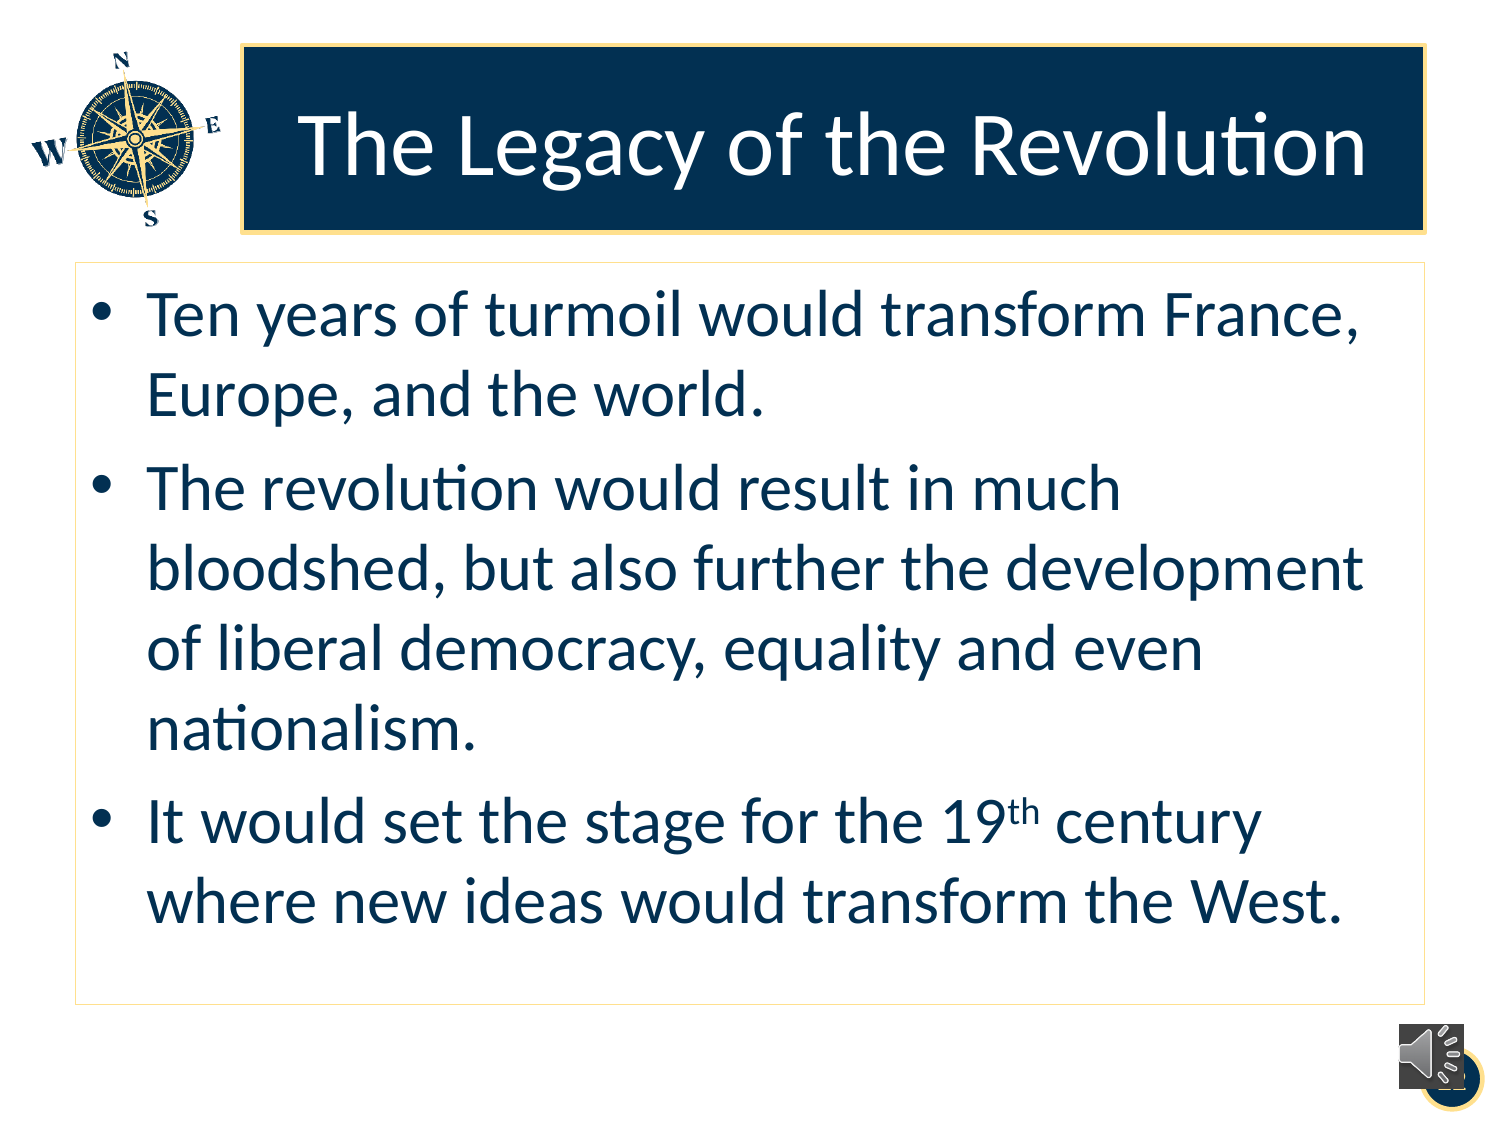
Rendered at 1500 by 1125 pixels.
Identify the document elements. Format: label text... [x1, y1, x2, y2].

slide_number 22 [1415, 1048, 1489, 1109]
picture [4, 8, 266, 269]
list Ten years of turmoil would transform France, Europe, and the world. The revolution would result in much bloodshed, but also further the development of liberal democracy, equality and even nationalism. It would set the stage for the 19th century where new ideas would transform the West. [75, 262, 1425, 1005]
title The Legacy of the Revolution [240, 43, 1427, 235]
picture [1397, 1022, 1465, 1090]
